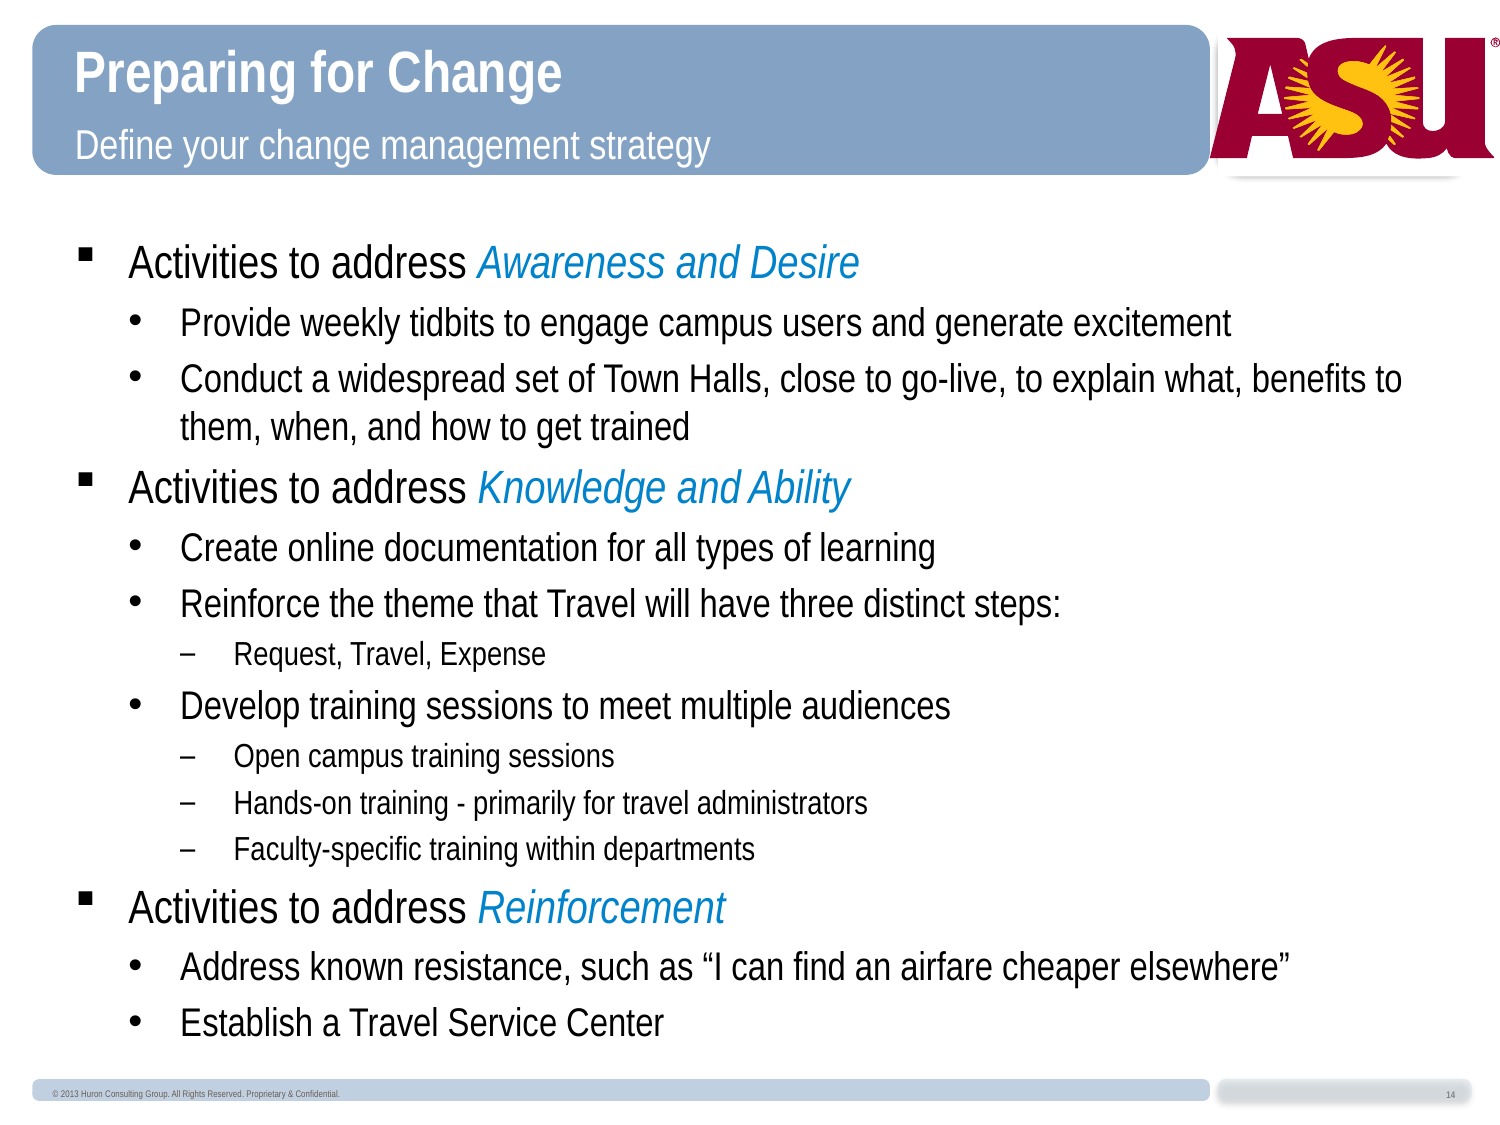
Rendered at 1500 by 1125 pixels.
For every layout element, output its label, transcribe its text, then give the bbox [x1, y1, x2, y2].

footer © 2013 Huron Consulting Group. All Rights Reserved. Proprietary & Confidential. [37, 1058, 611, 1119]
title Preparing for Change [60, 26, 1335, 224]
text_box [1207, 19, 1500, 177]
subtitle Define your change management strategy [60, 111, 1110, 205]
slide_number 14 [1431, 1065, 1480, 1113]
list Activities to address Awareness and Desire Provide weekly tidbits to engage campus users and generate excitement Conduct a widespread set of Town Halls, close to go-live, to explain what, benefits to them, when, and how to get trained Activities to address Knowledge and Ability Create online documentation for all types of learning Reinforce the theme that Travel will have three distinct steps: Request, Travel, Expense Develop training sessions to meet multiple audiences Open campus training sessions Hands-on training - primarily for travel administrators Faculty-specific training within departments Activities to address Reinforcement Address known resistance, such as “I can find an airfare cheaper elsewhere” Establish a Travel Service Center [60, 224, 1440, 1057]
